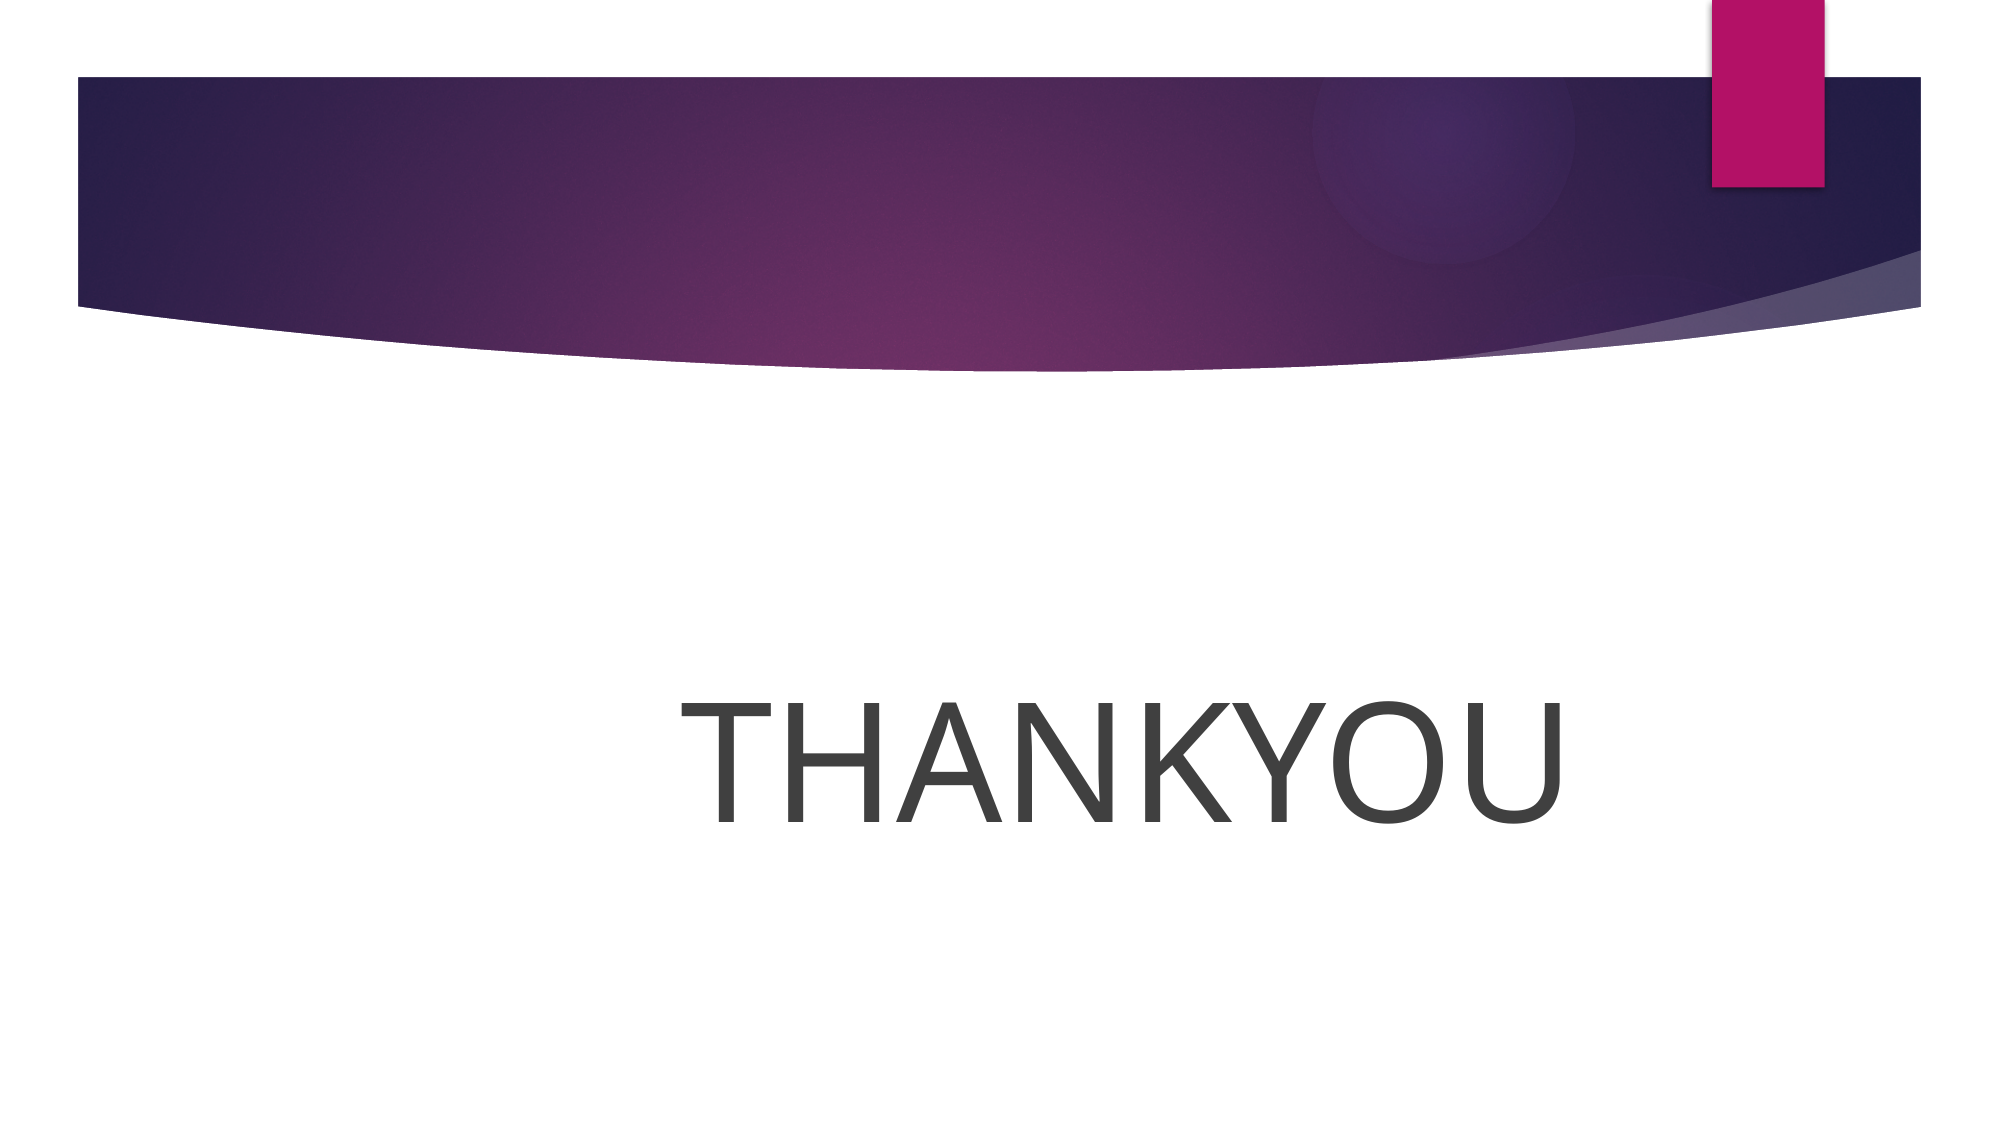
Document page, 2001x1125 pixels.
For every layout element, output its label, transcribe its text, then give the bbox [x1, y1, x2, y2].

list THANKYOU [189, 427, 1767, 988]
